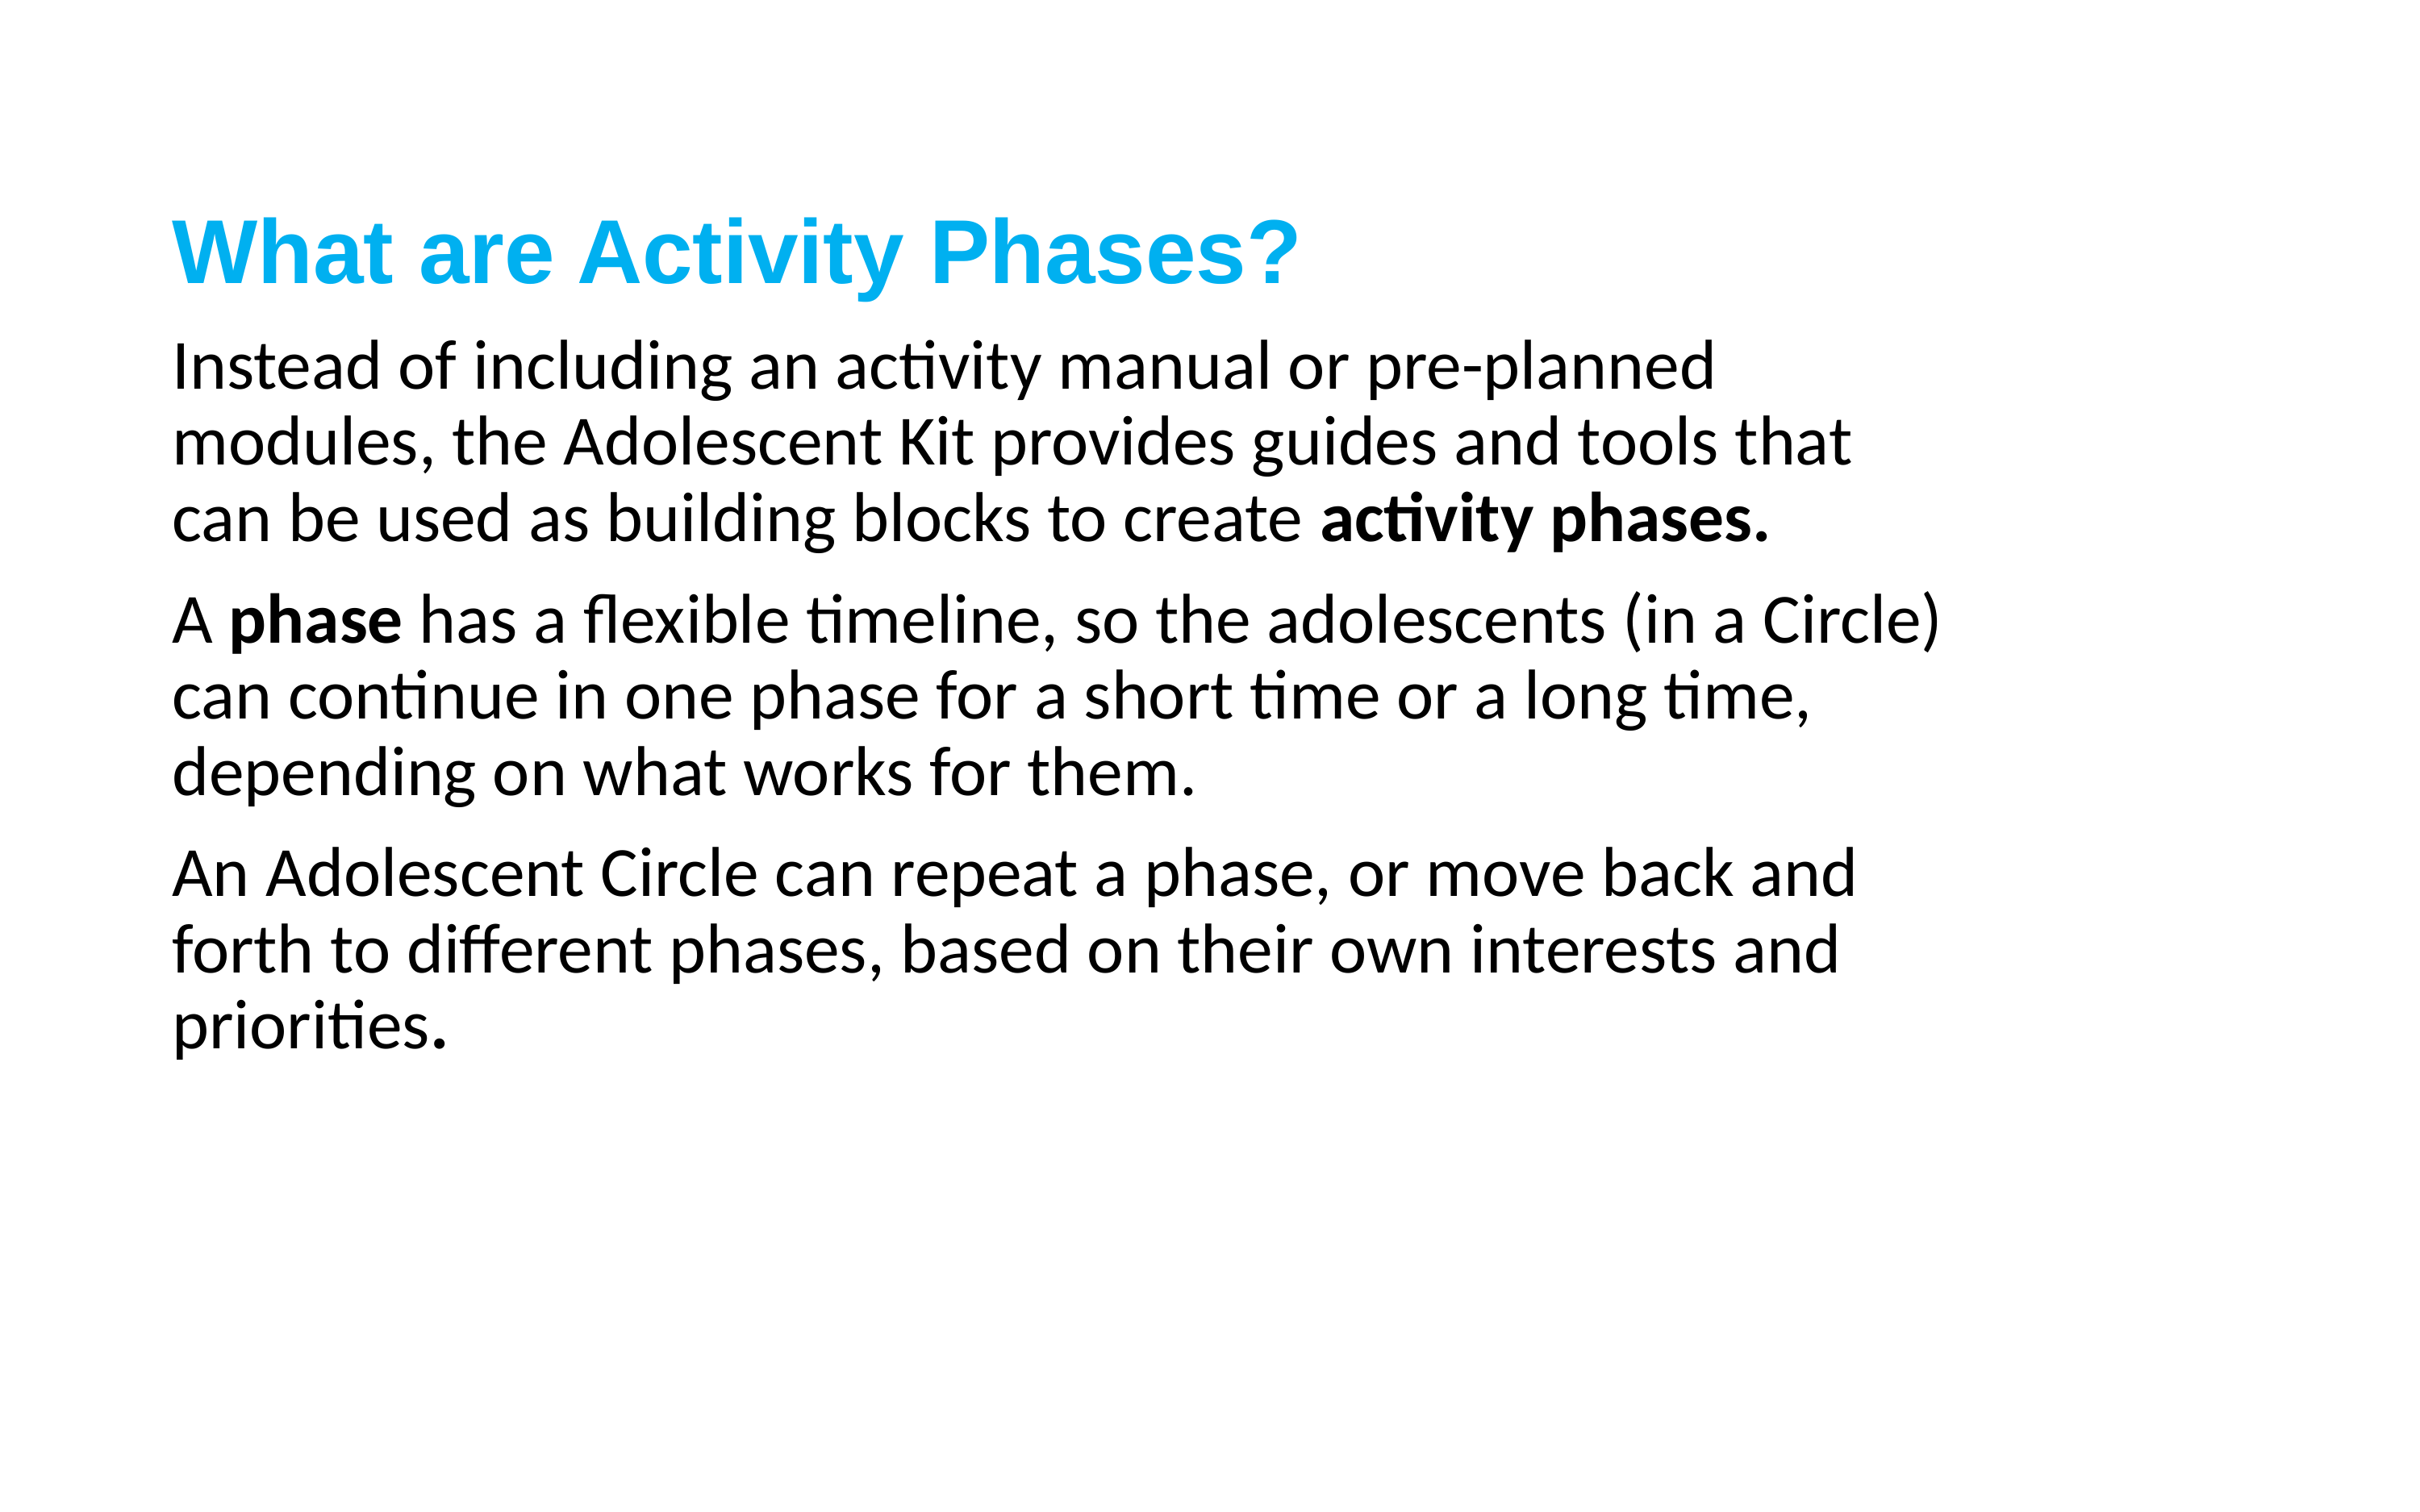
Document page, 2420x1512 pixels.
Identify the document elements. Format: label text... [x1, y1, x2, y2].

list What are Activity Phases? Instead of including an activity manual or pre-planned modules, the Adolescent Kit provides guides and tools that can be used as building blocks to create activity phases. A phase has a flexible timeline, so the adolescents (in a Circle) can continue in one phase for a short time or a long time, depending on what works for them. An Adolescent Circle can repeat a phase, or move back and forth to different phases, based on their own interests and priorities. [160, 198, 1975, 1159]
